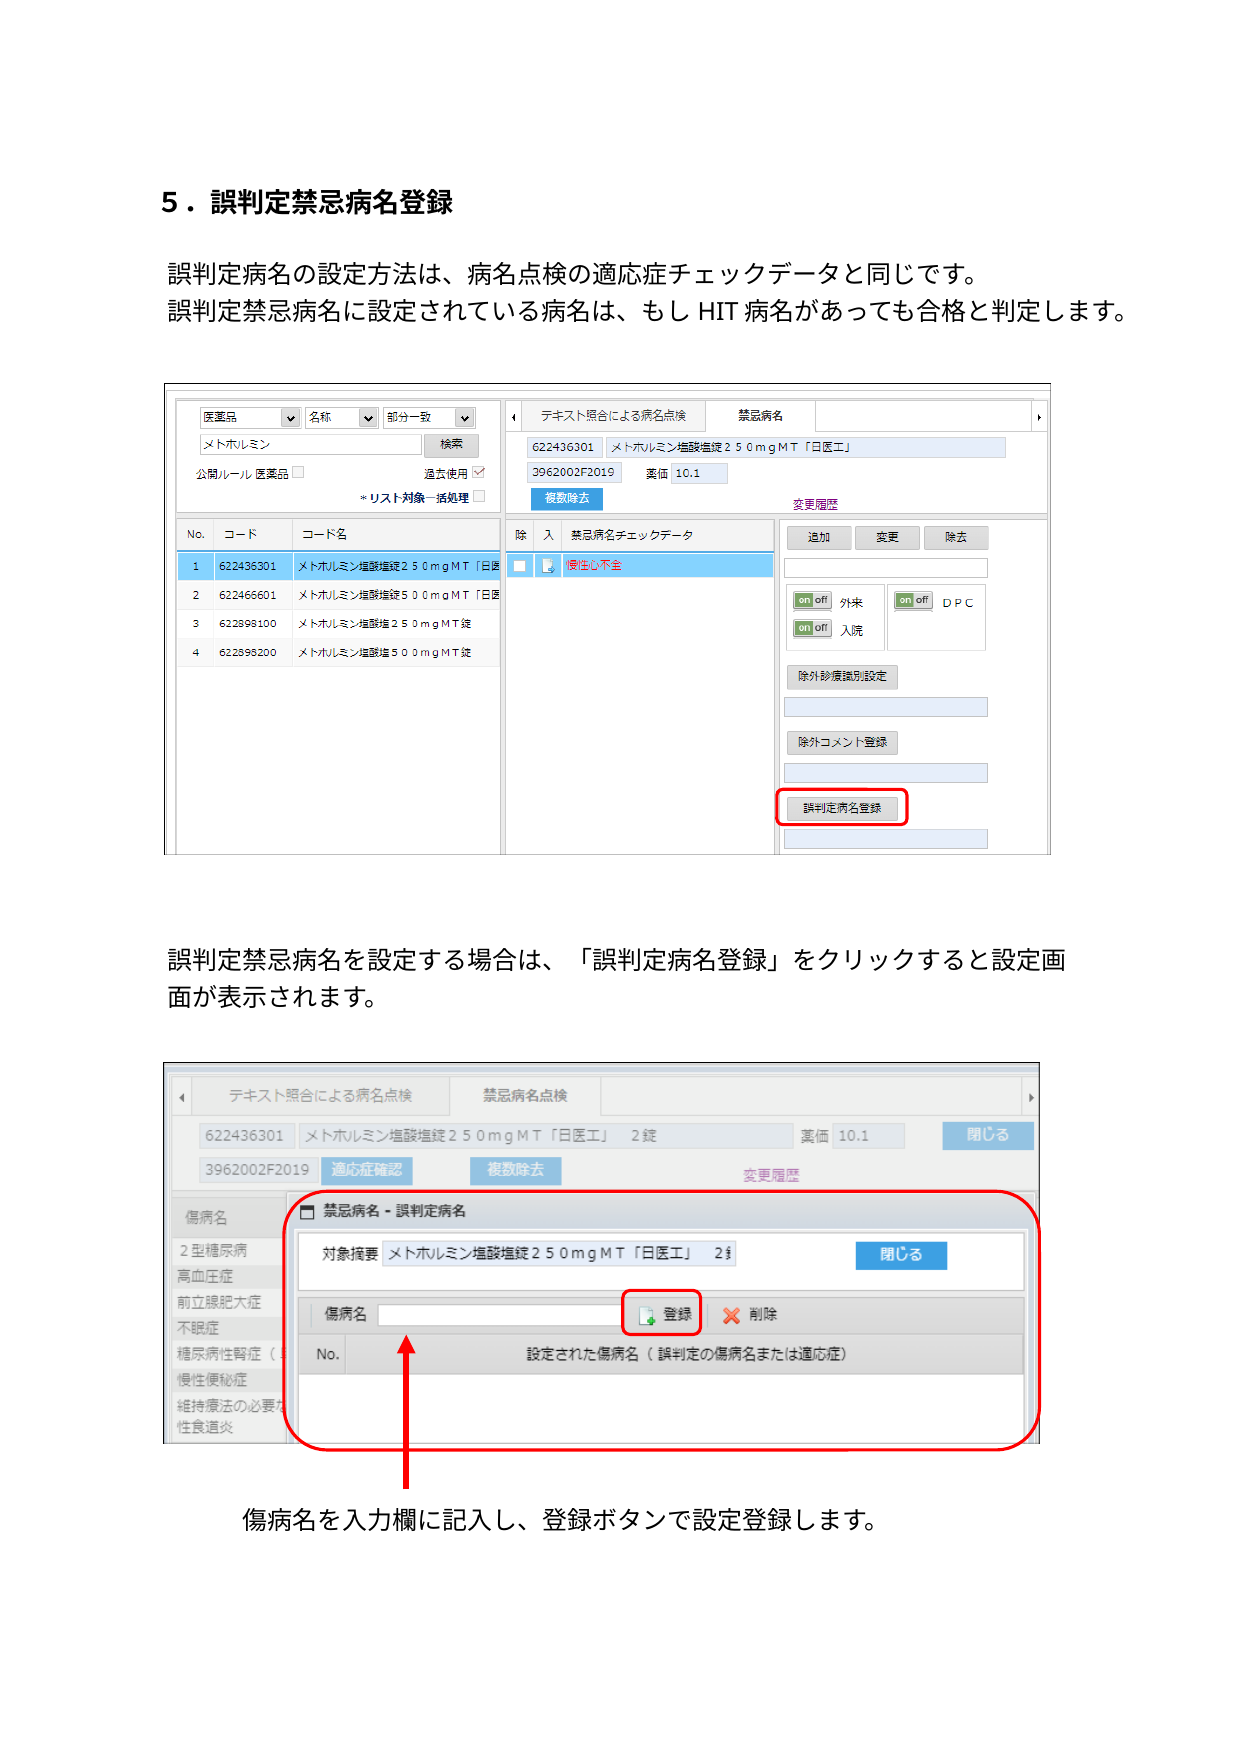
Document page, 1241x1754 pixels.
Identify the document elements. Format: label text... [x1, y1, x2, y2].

picture [164, 383, 1051, 855]
text_box 誤判定禁忌病名を設定する場合は、「誤判定病名登録」をクリックすると設定画面が表示されます。 [152, 929, 1085, 1019]
text_box 誤判定病名の設定方法は、病名点検の適応症チェックデータと同じです。 誤判定禁忌病名に設定されている病名は、もしHIT病名があっても合格と判定します。 [152, 243, 1196, 333]
text_box 傷病名を入力欄に記入し、登録ボタンで設定登録します。 [228, 1489, 907, 1542]
picture [162, 1062, 1040, 1444]
text_box ５．誤判定禁忌病名登録 [141, 170, 1074, 226]
